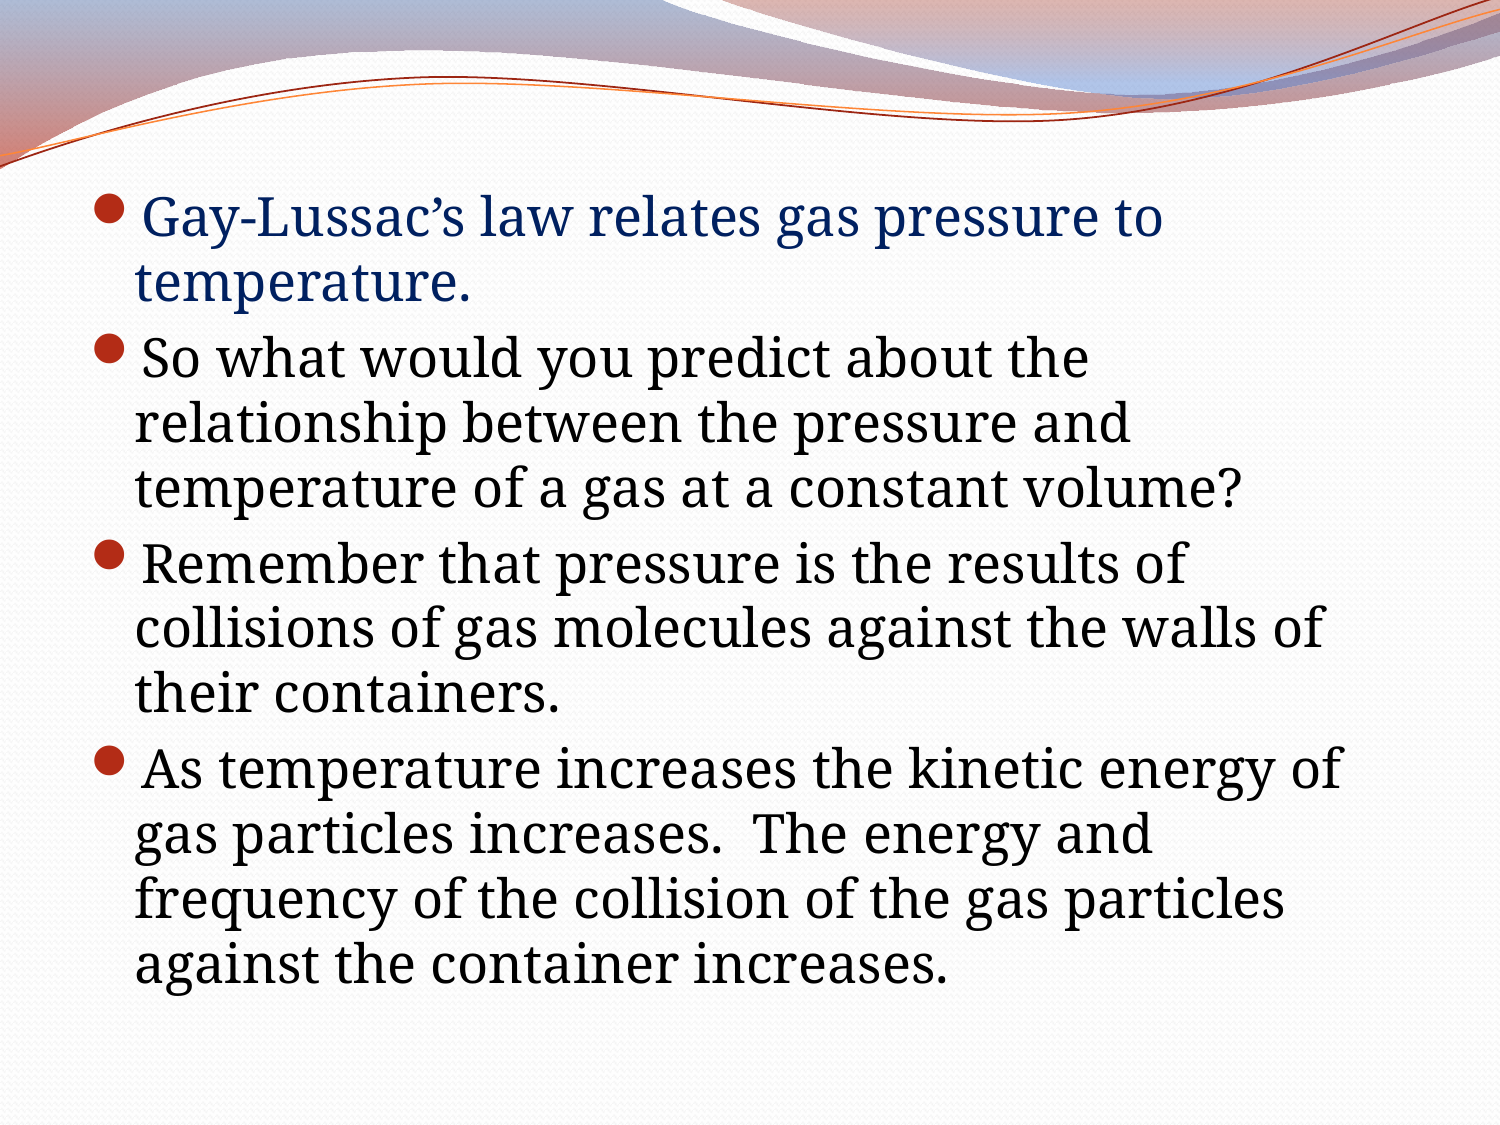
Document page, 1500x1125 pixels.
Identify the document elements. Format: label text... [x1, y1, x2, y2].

list Gay-Lussac’s law relates gas pressure to temperature. So what would you predict about the relationship between the pressure and temperature of a gas at a constant volume? Remember that pressure is the results of collisions of gas molecules against the walls of their containers. As temperature increases the kinetic energy of gas particles increases. The energy and frequency of the collision of the gas particles against the container increases. [74, 174, 1426, 1038]
